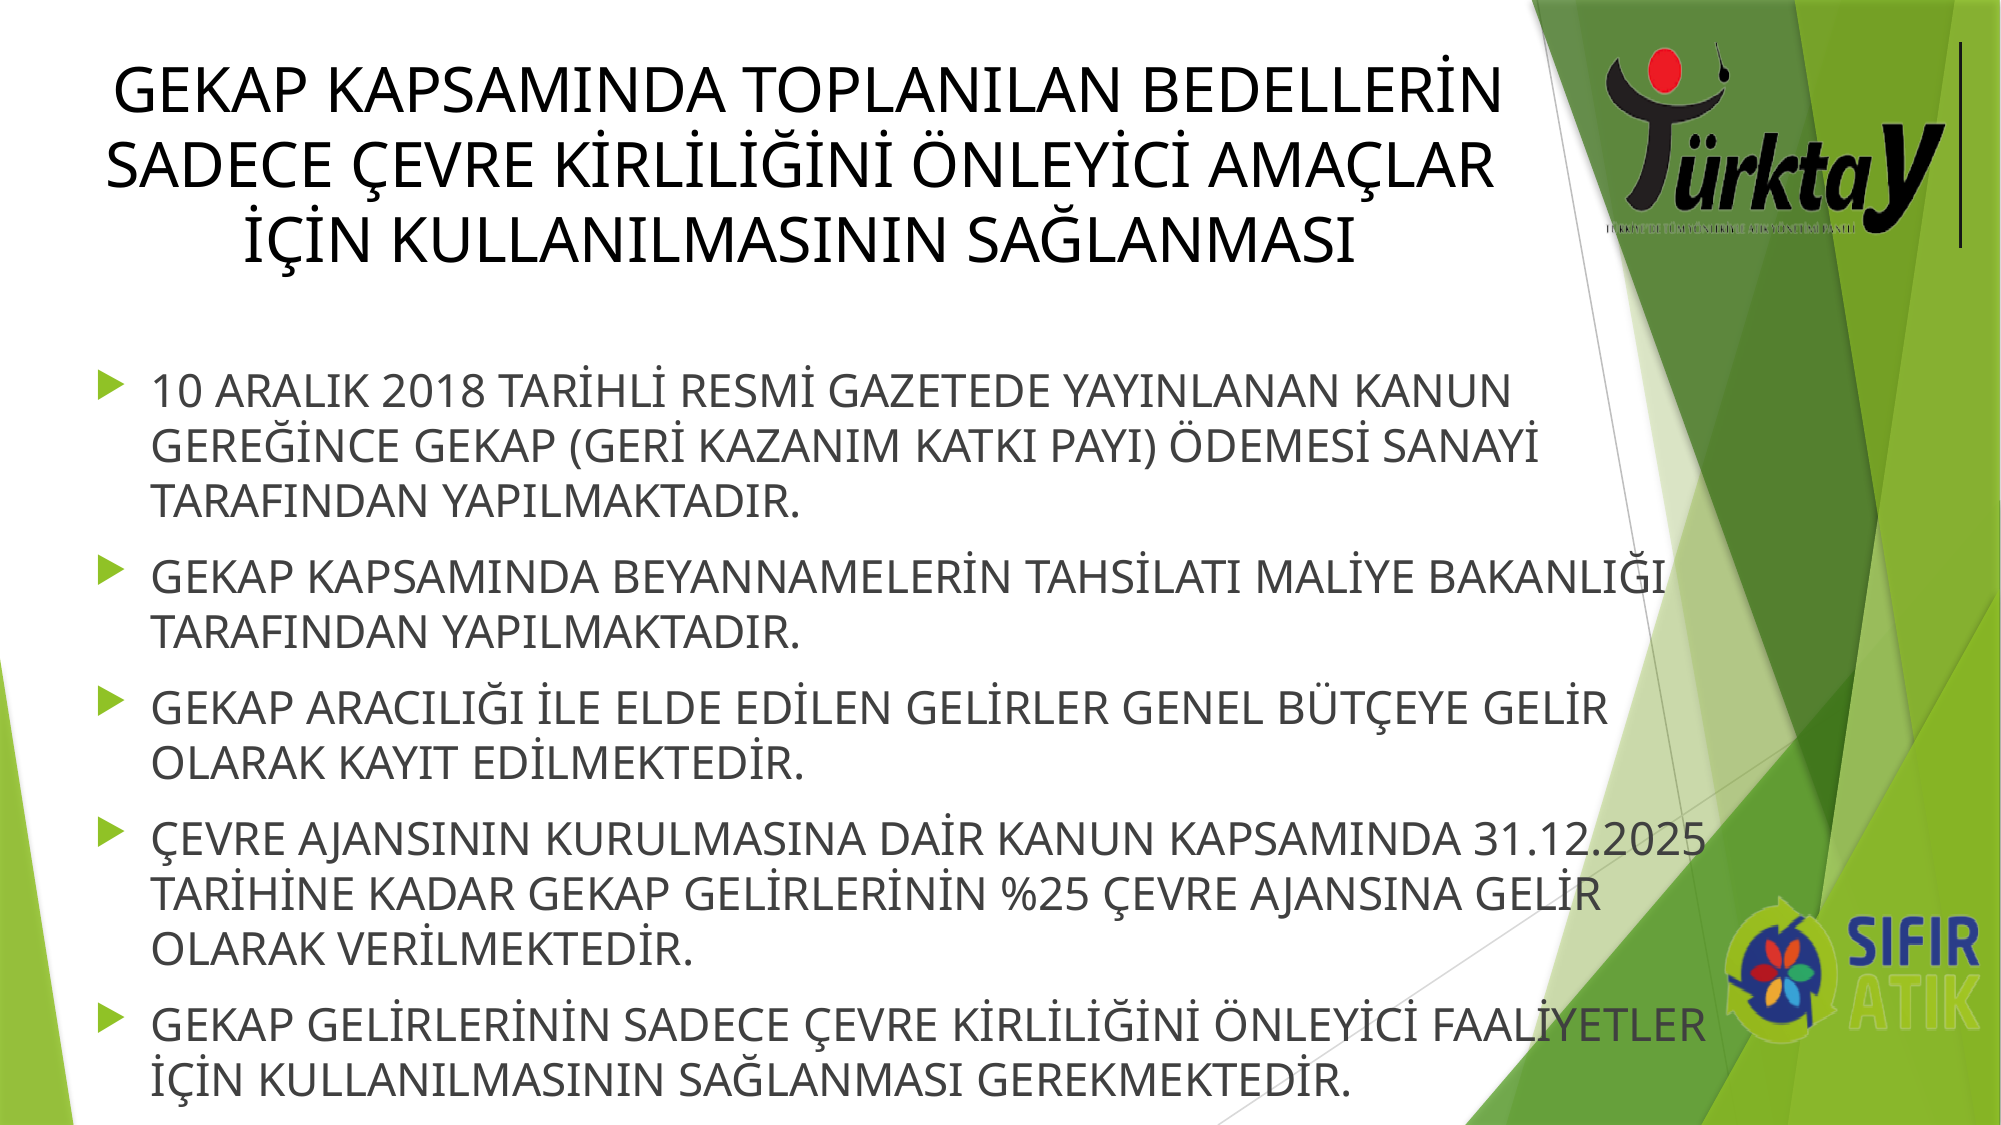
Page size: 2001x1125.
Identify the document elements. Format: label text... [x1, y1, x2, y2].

picture [1594, 41, 1963, 249]
list 10 ARALIK 2018 TARİHLİ RESMİ GAZETEDE YAYINLANAN KANUN GEREĞİNCE GEKAP (GERİ KAZANIM KATKI PAYI) ÖDEMESİ SANAYİ TARAFINDAN YAPILMAKTADIR. GEKAP KAPSAMINDA BEYANNAMELERİN TAHSİLATI MALİYE BAKANLIĞI TARAFINDAN YAPILMAKTADIR. GEKAP ARACILIĞI İLE ELDE EDİLEN GELİRLER GENEL BÜTÇEYE GELİR OLARAK KAYIT EDİLMEKTEDİR. ÇEVRE AJANSININ KURULMASINA DAİR KANUN KAPSAMINDA 31.12.2025 TARİHİNE KADAR GEKAP GELİRLERİNİN %25 ÇEVRE AJANSINA GELİR OLARAK VERİLMEKTEDİR. GEKAP GELİRLERİNİN SADECE ÇEVRE KİRLİLİĞİNİ ÖNLEYİCİ FAALİYETLER İÇİN KULLANILMASININ SAĞLANMASI GEREKMEKTEDİR. [79, 354, 1737, 1056]
picture [1666, 834, 2000, 1105]
title GEKAP KAPSAMINDA TOPLANILAN BEDELLERİN SADECE ÇEVRE KİRLİLİĞİNİ ÖNLEYİCİ AMAÇLAR İÇİN KULLANILMASININ SAĞLANMASI [79, 42, 1522, 306]
